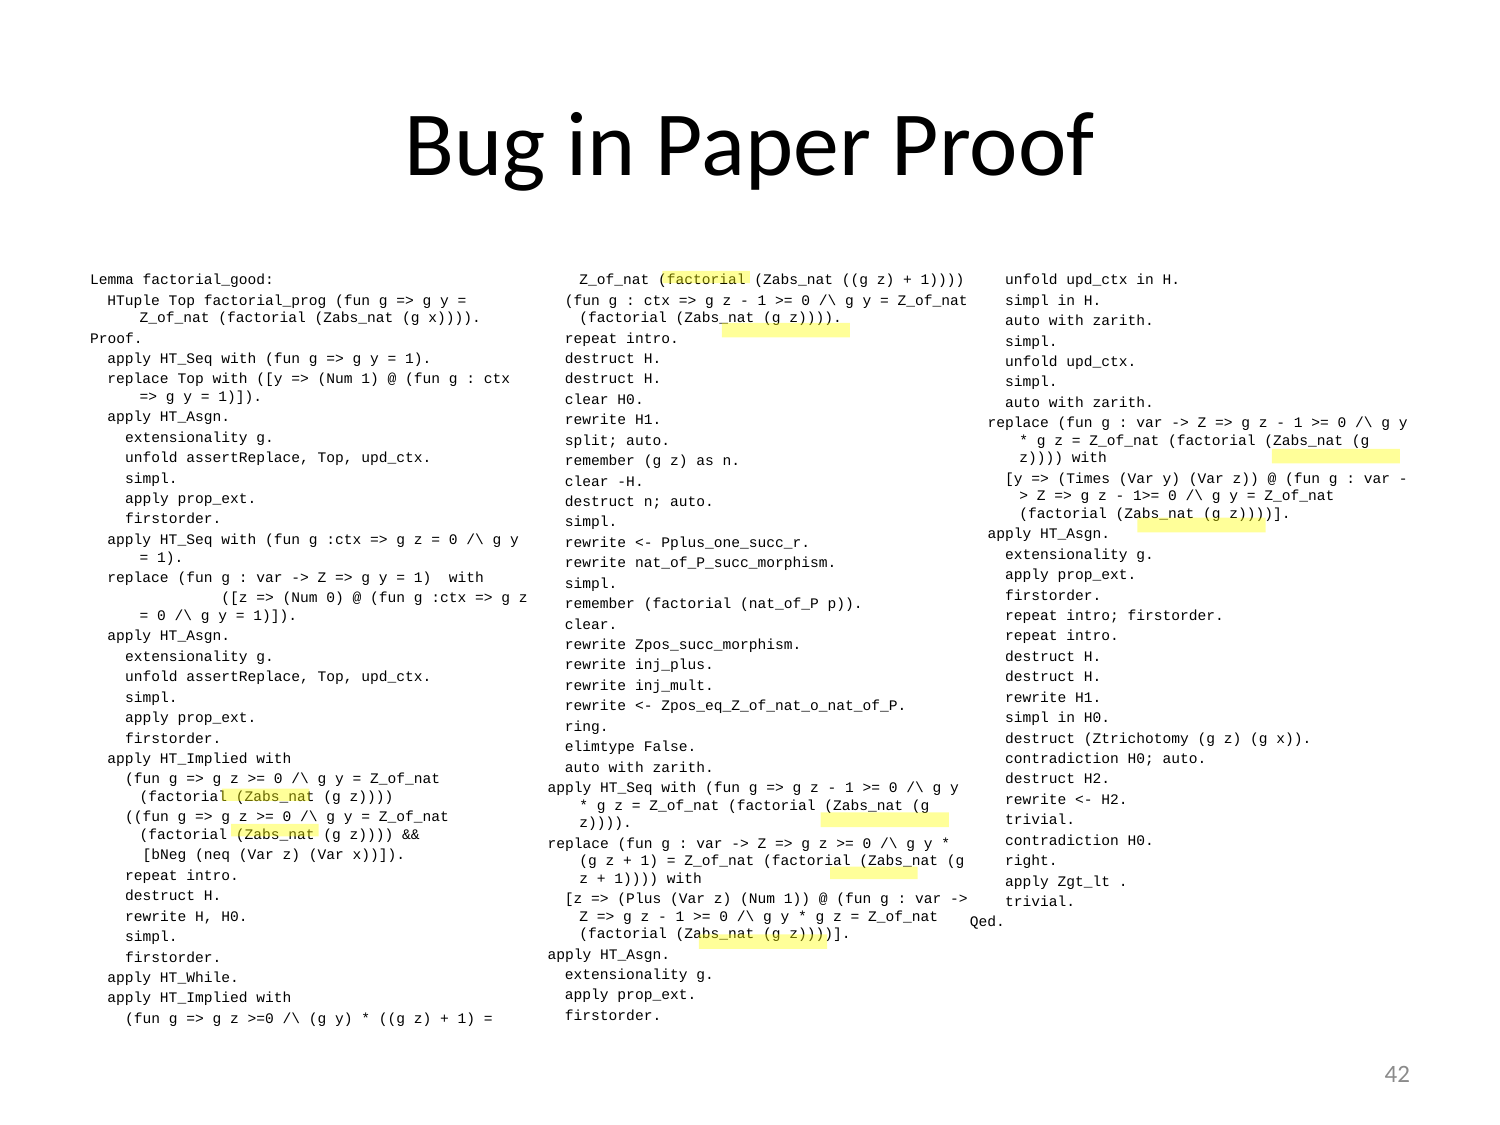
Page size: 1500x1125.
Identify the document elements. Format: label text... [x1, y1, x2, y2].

text_box [229, 822, 321, 838]
slide_number 42 [1074, 1042, 1425, 1103]
text_box [220, 786, 311, 803]
text_box [697, 932, 829, 951]
text_box [1270, 447, 1402, 466]
list Lemma factorial_good: HTuple Top factorial_prog (fun g => g y = Z_of_nat (factorial (Zabs_nat (g x)))). Proof. apply HT_Seq with (fun g => g y = 1). replace Top with ([y => (Num 1) @ (fun g : ctx => g y = 1)]). apply HT_Asgn. extensionality g. unfold assertReplace, Top, upd_ctx. simpl. apply prop_ext. firstorder. apply HT_Seq with (fun g :ctx => g z = 0 /\ g y = 1). replace (fun g : var -> Z => g y = 1) with ([z => (Num 0) @ (fun g :ctx => g z = 0 /\ g y = 1)]). apply HT_Asgn. extensionality g. unfold assertReplace, Top, upd_ctx. simpl. apply prop_ext. firstorder. apply HT_Implied with (fun g => g z >= 0 /\ g y = Z_of_nat (factorial (Zabs_nat (g z)))) ((fun g => g z >= 0 /\ g y = Z_of_nat (factorial (Zabs_nat (g z)))) && [bNeg (neq (Var z) (Var x))]). repeat intro. destruct H. rewrite H, H0. simpl. firstorder. apply HT_While. apply HT_Implied with (fun g => g z >=0 /\ (g y) * ((g z) + 1) = Z_of_nat (factorial (Zabs_nat ((g z) + 1)))) (fun g : ctx => g z - 1 >= 0 /\ g y = Z_of_nat (factorial (Zabs_nat (g z)))). repeat intro. destruct H. destruct H. clear H0. rewrite H1. split; auto. remember (g z) as n. clear -H. destruct n; auto. simpl. rewrite <- Pplus_one_succ_r. rewrite nat_of_P_succ_morphism. simpl. remember (factorial (nat_of_P p)). clear. rewrite Zpos_succ_morphism. rewrite inj_plus. rewrite inj_mult. rewrite <- Zpos_eq_Z_of_nat_o_nat_of_P. ring. elimtype False. auto with zarith. apply HT_Seq with (fun g => g z - 1 >= 0 /\ g y * g z = Z_of_nat (factorial (Zabs_nat (g z)))). replace (fun g : var -> Z => g z >= 0 /\ g y * (g z + 1) = Z_of_nat (factorial (Zabs_nat (g z + 1)))) with [z => (Plus (Var z) (Num 1)) @ (fun g : var -> Z => g z - 1 >= 0 /\ g y * g z = Z_of_nat (factorial (Zabs_nat (g z))))]. apply HT_Asgn. extensionality g. apply prop_ext. firstorder. unfold upd_ctx in H. simpl in H. auto with zarith. simpl. unfold upd_ctx. simpl. auto with zarith. replace (fun g : var -> Z => g z - 1 >= 0 /\ g y * g z = Z_of_nat (factorial (Zabs_nat (g z)))) with [y => (Times (Var y) (Var z)) @ (fun g : var -> Z => g z - 1>= 0 /\ g y = Z_of_nat (factorial (Zabs_nat (g z))))]. apply HT_Asgn. extensionality g. apply prop_ext. firstorder. repeat intro; firstorder. repeat intro. destruct H. destruct H. rewrite H1. simpl in H0. destruct (Ztrichotomy (g z) (g x)). contradiction H0; auto. destruct H2. rewrite <- H2. trivial. contradiction H0. right. apply Zgt_lt . trivial. Qed. [75, 262, 1425, 1038]
title Bug in Paper Proof [75, 45, 1425, 233]
text_box [819, 810, 951, 829]
text_box [720, 321, 852, 340]
text_box [828, 865, 920, 881]
text_box [660, 269, 752, 285]
text_box [1135, 516, 1268, 534]
